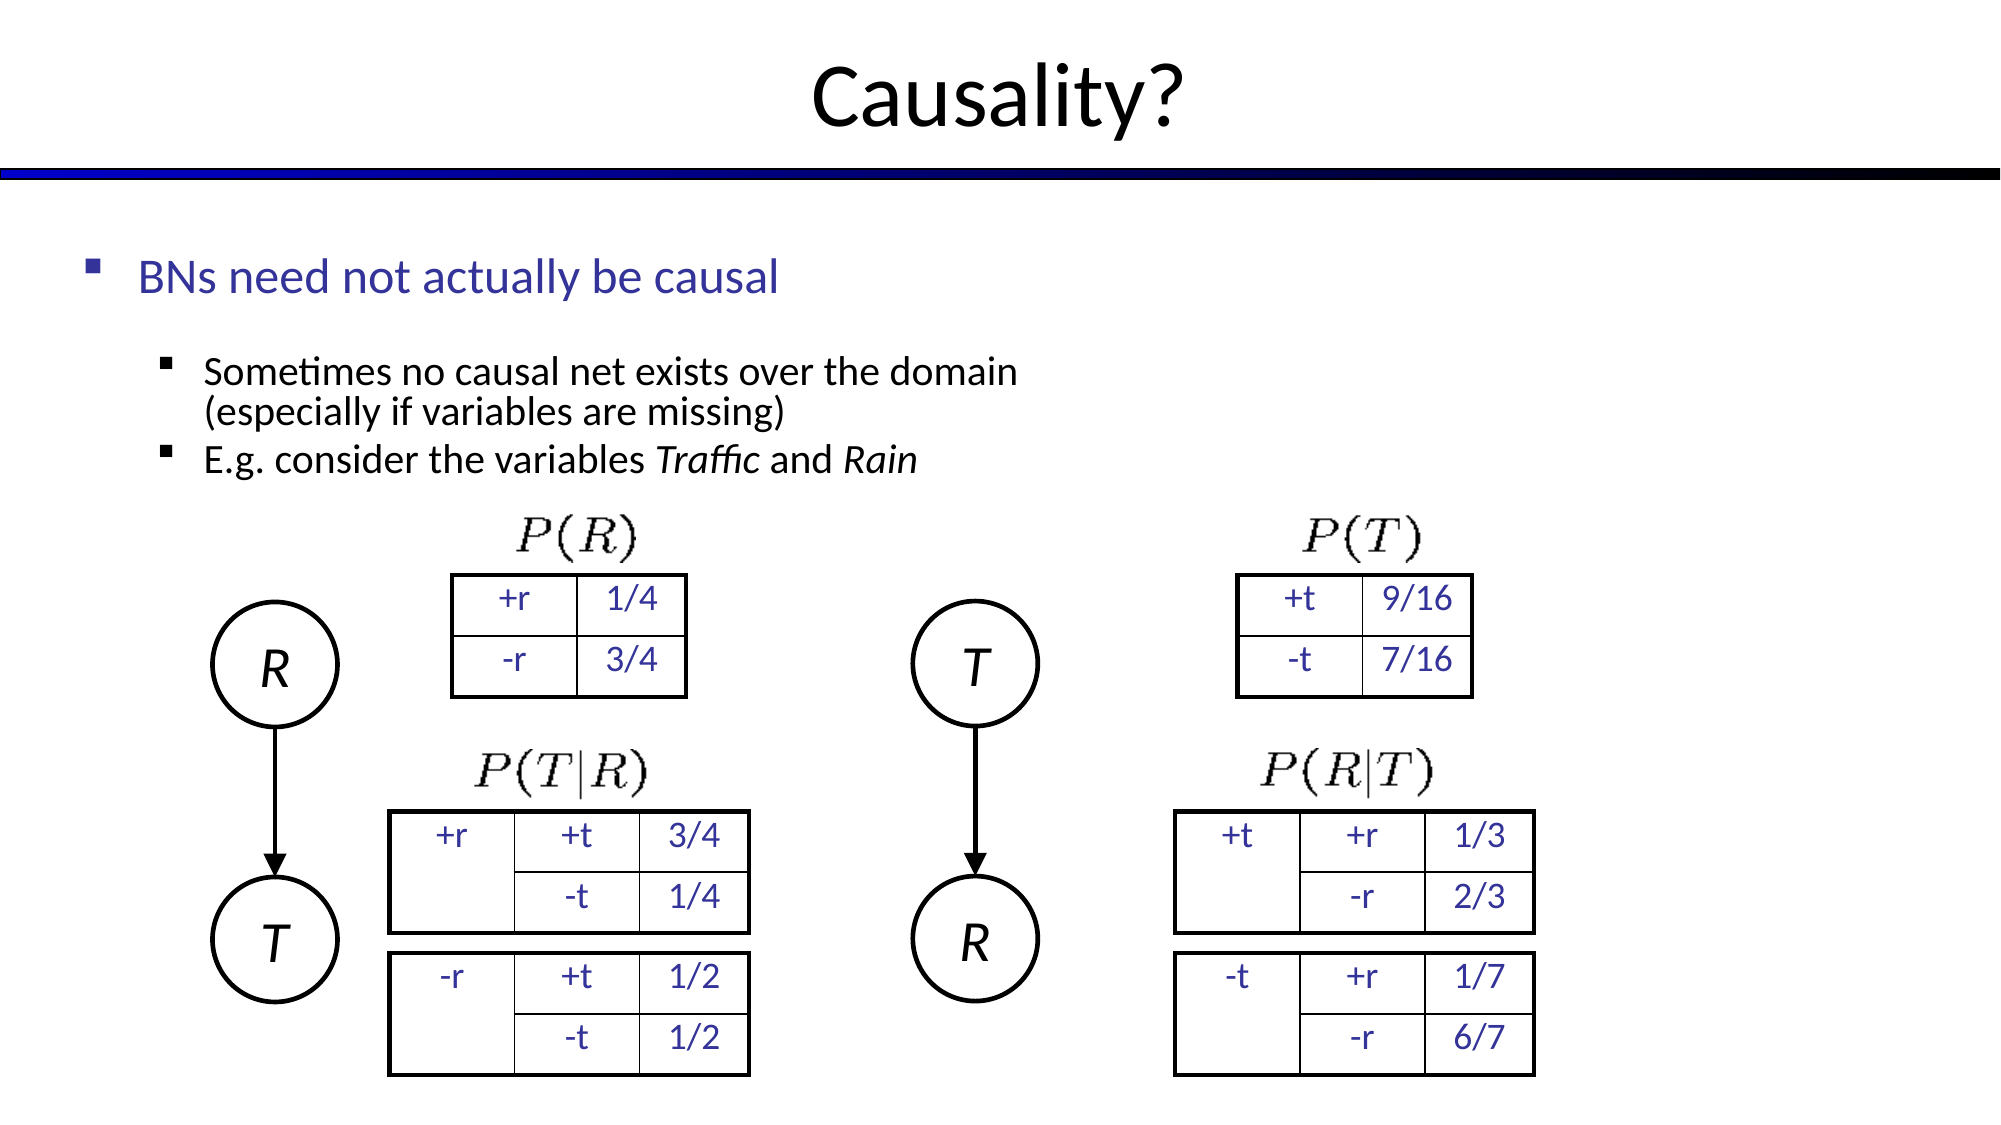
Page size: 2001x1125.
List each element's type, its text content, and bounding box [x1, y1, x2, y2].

table_cell 7/16 [1363, 637, 1470, 695]
text_box R [912, 876, 1038, 1002]
table_header +r [454, 577, 576, 635]
picture [473, 748, 649, 801]
table_header +t [1177, 814, 1299, 931]
table_header -r [392, 955, 514, 1073]
table_header -t [1177, 955, 1299, 1073]
title Causality? [0, 0, 2000, 184]
table_header +t [1240, 577, 1362, 635]
table_cell -r [454, 637, 576, 695]
table_header 1/3 [1426, 814, 1532, 871]
table_cell -t [515, 1015, 639, 1073]
text_box R [212, 601, 338, 727]
table_header +t [515, 955, 639, 1013]
table_header 3/4 [640, 814, 747, 871]
table_cell 1/4 [640, 873, 747, 931]
table_header 9/16 [1363, 577, 1470, 635]
table_cell 2/3 [1426, 873, 1532, 931]
table_header +r [1301, 814, 1424, 871]
table_header 1/2 [640, 955, 747, 1013]
table_header +r [1301, 955, 1424, 1013]
picture [1259, 748, 1435, 801]
table_header 1/7 [1426, 955, 1532, 1013]
table_header +t [515, 814, 639, 871]
picture [1301, 513, 1422, 564]
table_cell -t [515, 873, 639, 931]
text_box T [212, 877, 338, 1002]
table_header 1/4 [578, 577, 684, 635]
table_cell 1/2 [640, 1015, 747, 1073]
table_cell 3/4 [578, 637, 684, 695]
table_cell -r [1301, 873, 1424, 931]
list BNs need not actually be causal Sometimes no causal net exists over the domain (especially if variables are missing) E.g. consider the variables Traffic and Rain [66, 187, 1201, 509]
table_cell 6/7 [1426, 1015, 1532, 1073]
table_cell -r [1301, 1015, 1424, 1073]
table_header +r [392, 814, 514, 931]
table_cell -t [1240, 637, 1362, 695]
text_box T [912, 601, 1038, 727]
picture [515, 513, 636, 563]
